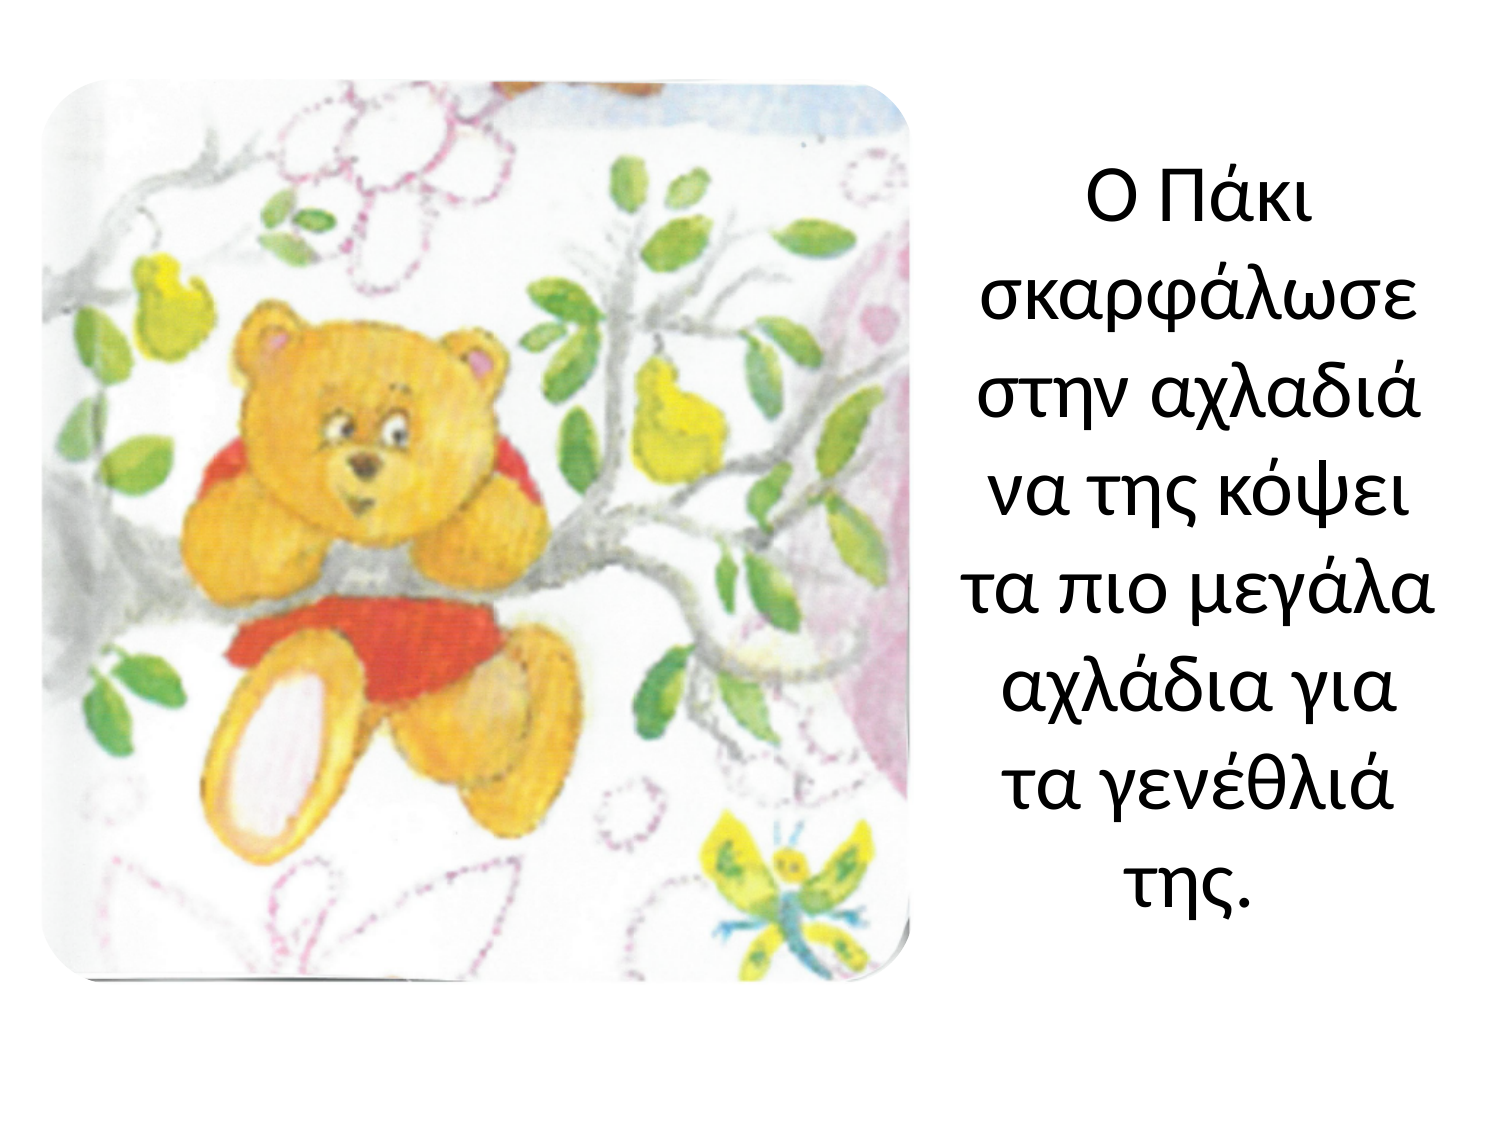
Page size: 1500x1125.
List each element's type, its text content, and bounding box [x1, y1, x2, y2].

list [23, 94, 930, 970]
title Ο Πάκι σκαρφάλωσε στην αχλαδιά να της κόψει τα πιο μεγάλα αχλάδια για τα γενέθλιά της. [938, 125, 1461, 939]
